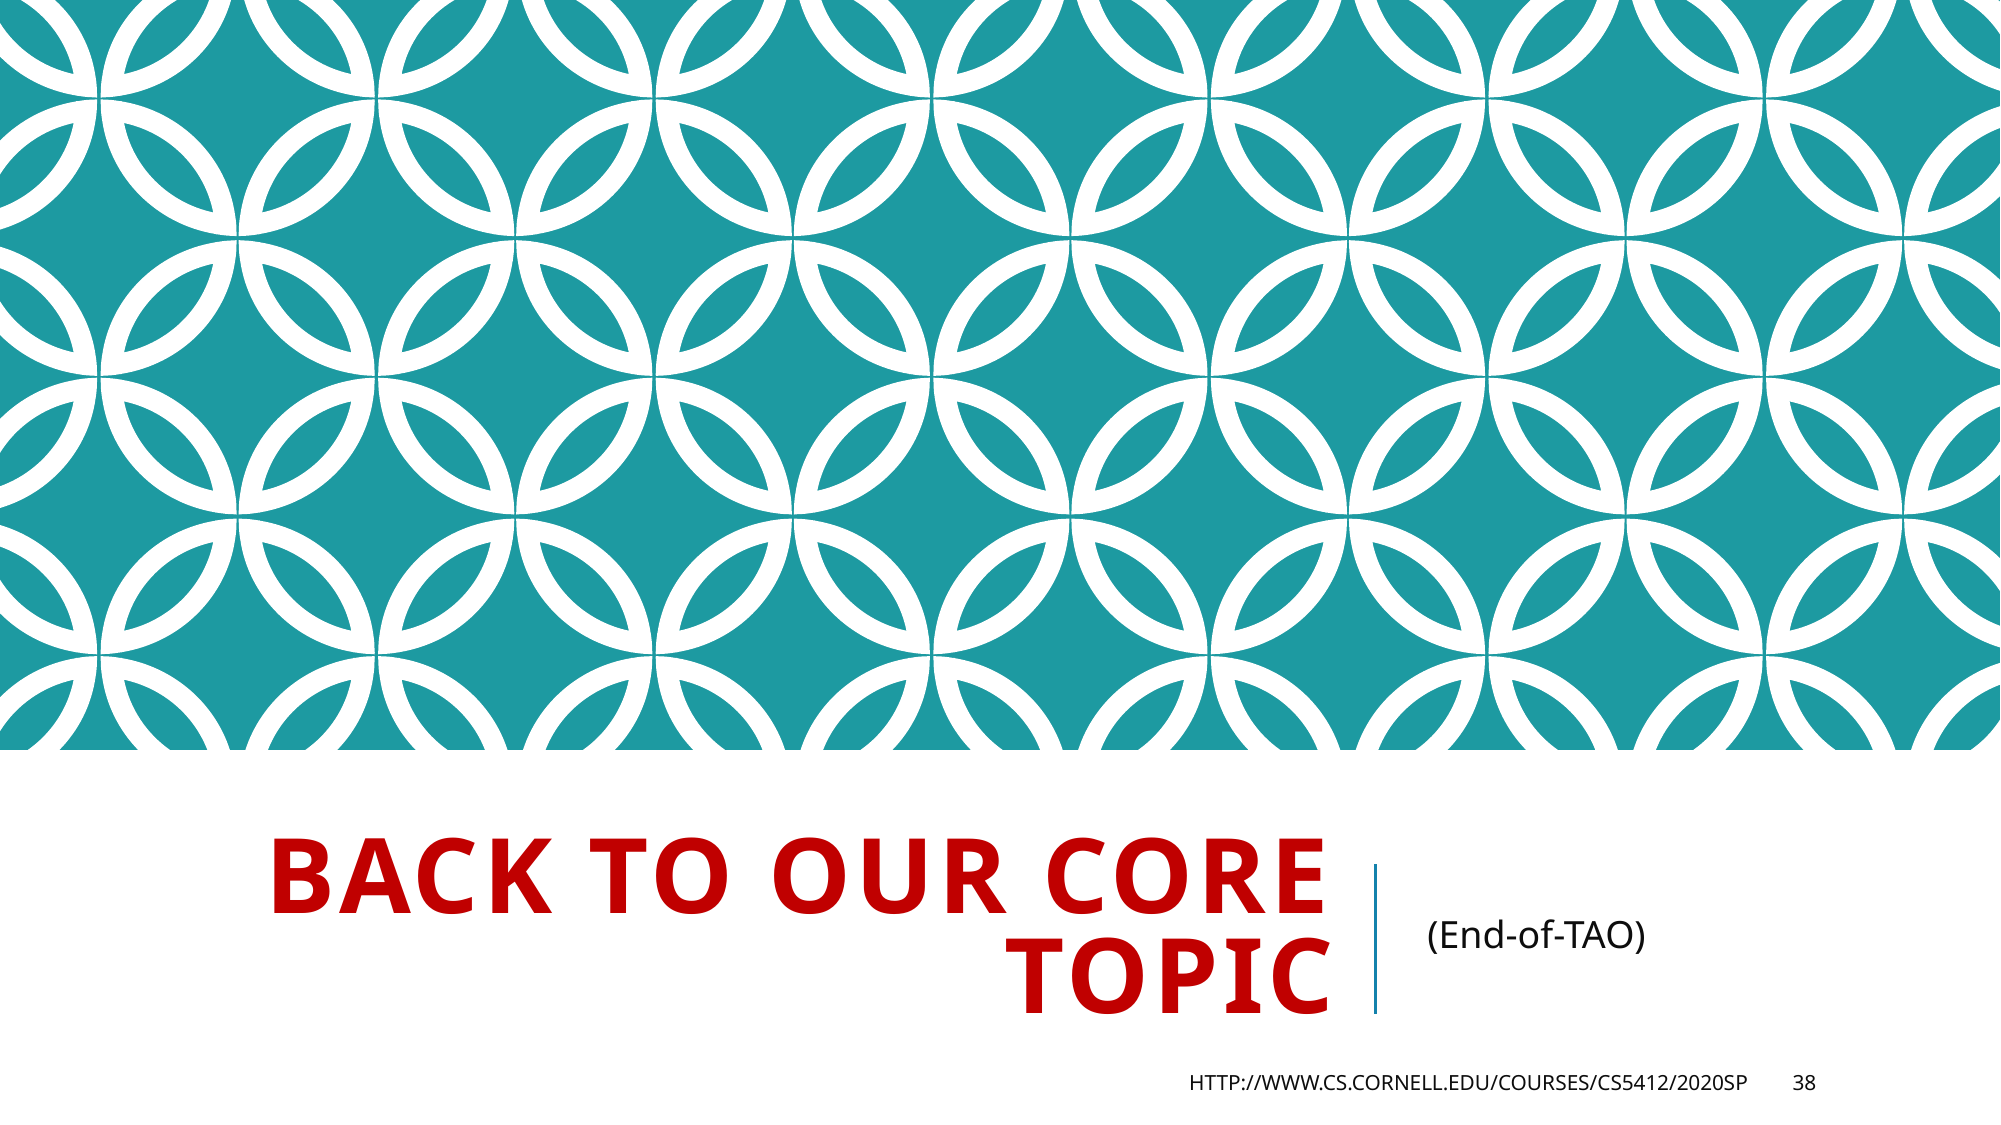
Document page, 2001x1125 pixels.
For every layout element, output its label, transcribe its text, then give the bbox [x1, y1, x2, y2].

title Back to our core topic [75, 813, 1350, 1054]
list (End-of-TAO) [1412, 813, 1938, 1054]
footer http://www.cs.cornell.edu/courses/cs5412/2020sp [794, 1061, 1763, 1107]
slide_number 38 [1777, 1061, 1938, 1107]
